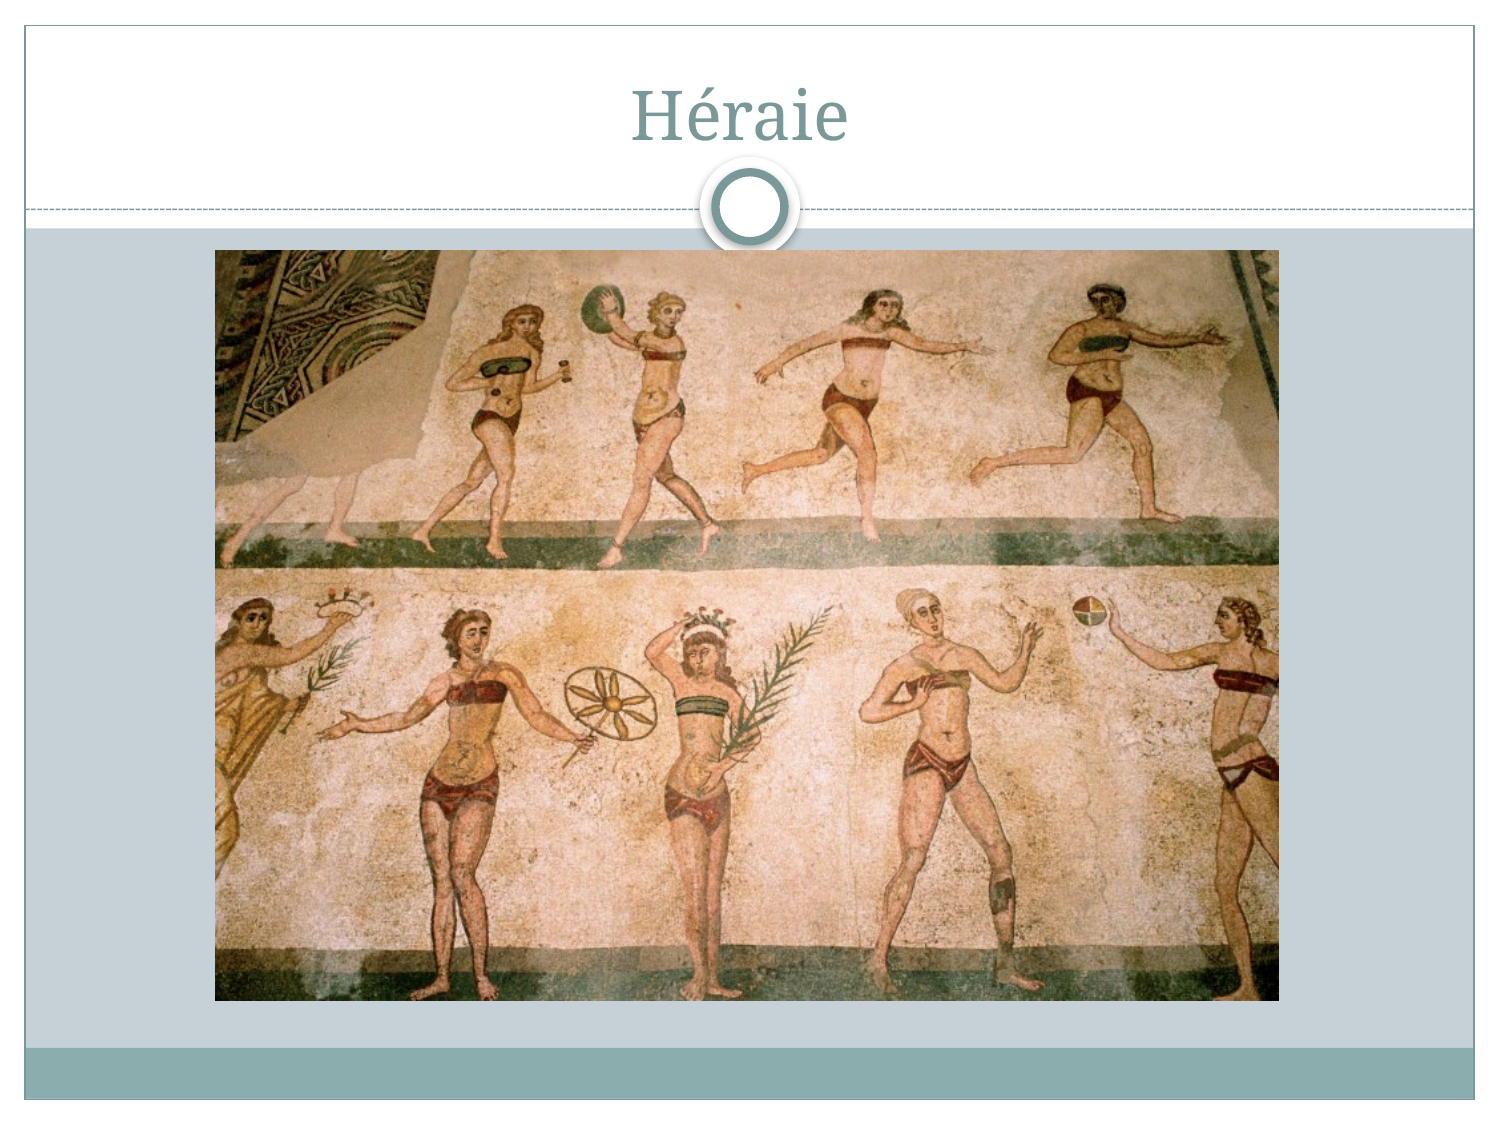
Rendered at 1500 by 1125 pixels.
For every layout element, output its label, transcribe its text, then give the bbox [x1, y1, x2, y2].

title Héraie [49, 37, 1450, 162]
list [214, 250, 1280, 1001]
